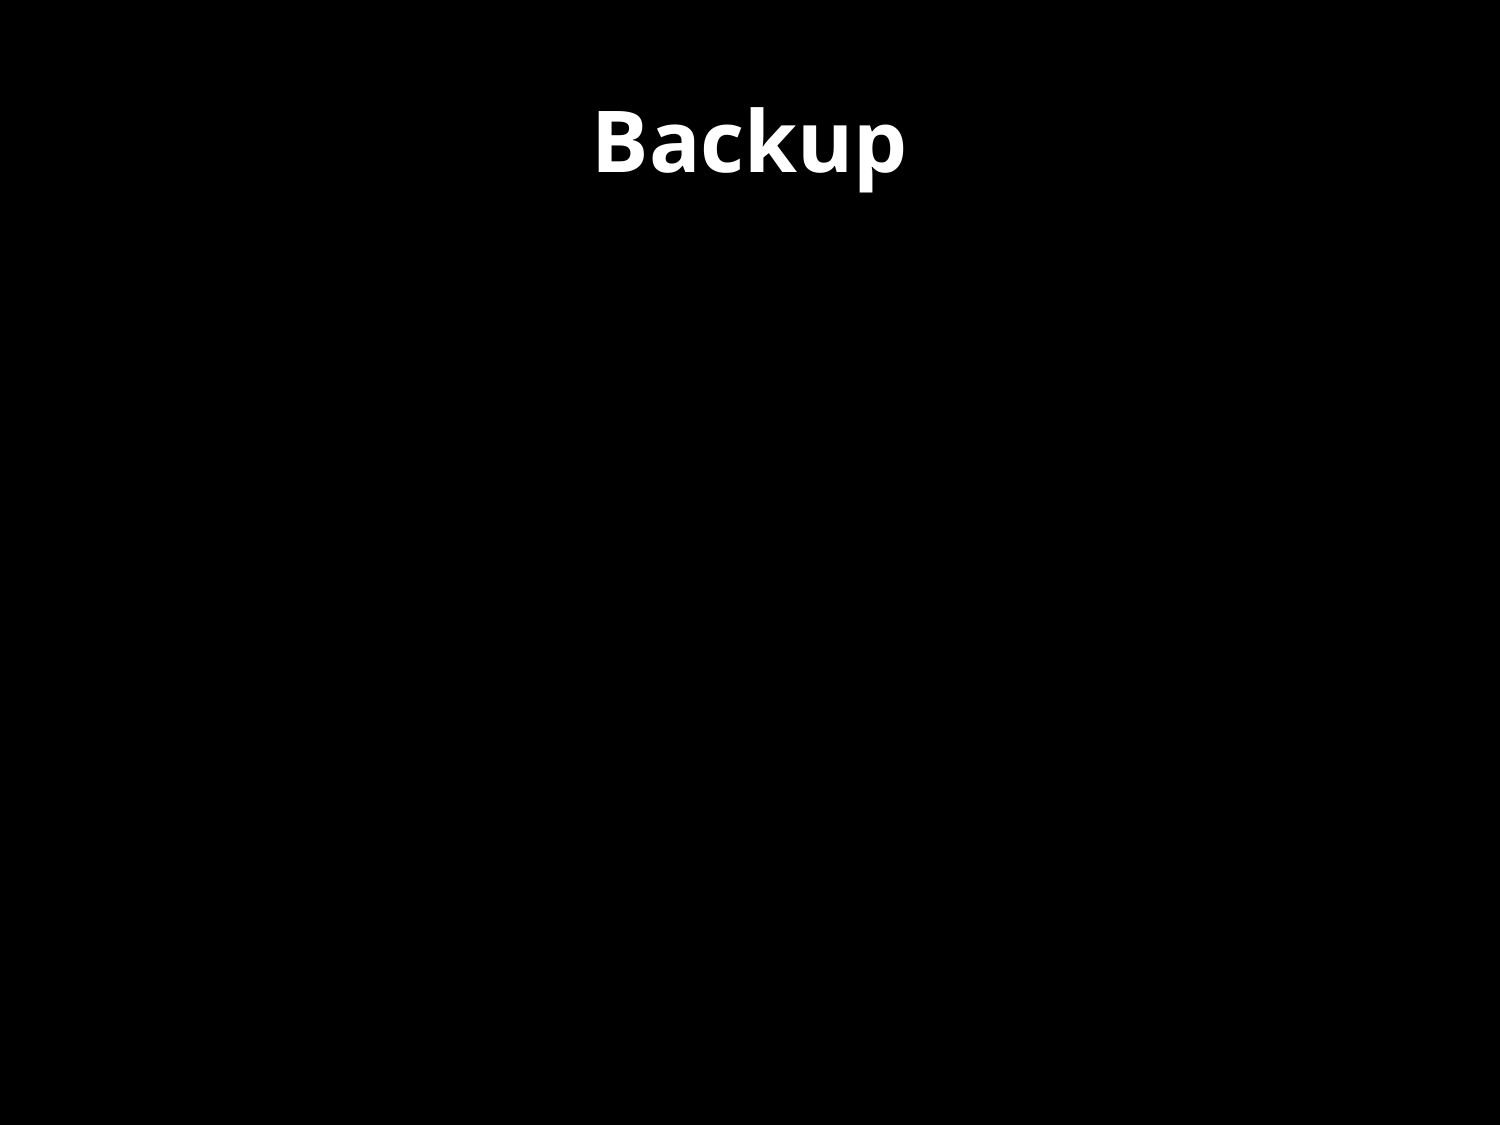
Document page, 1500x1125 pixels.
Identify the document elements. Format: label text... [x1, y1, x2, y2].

title Backup [75, 45, 1425, 233]
